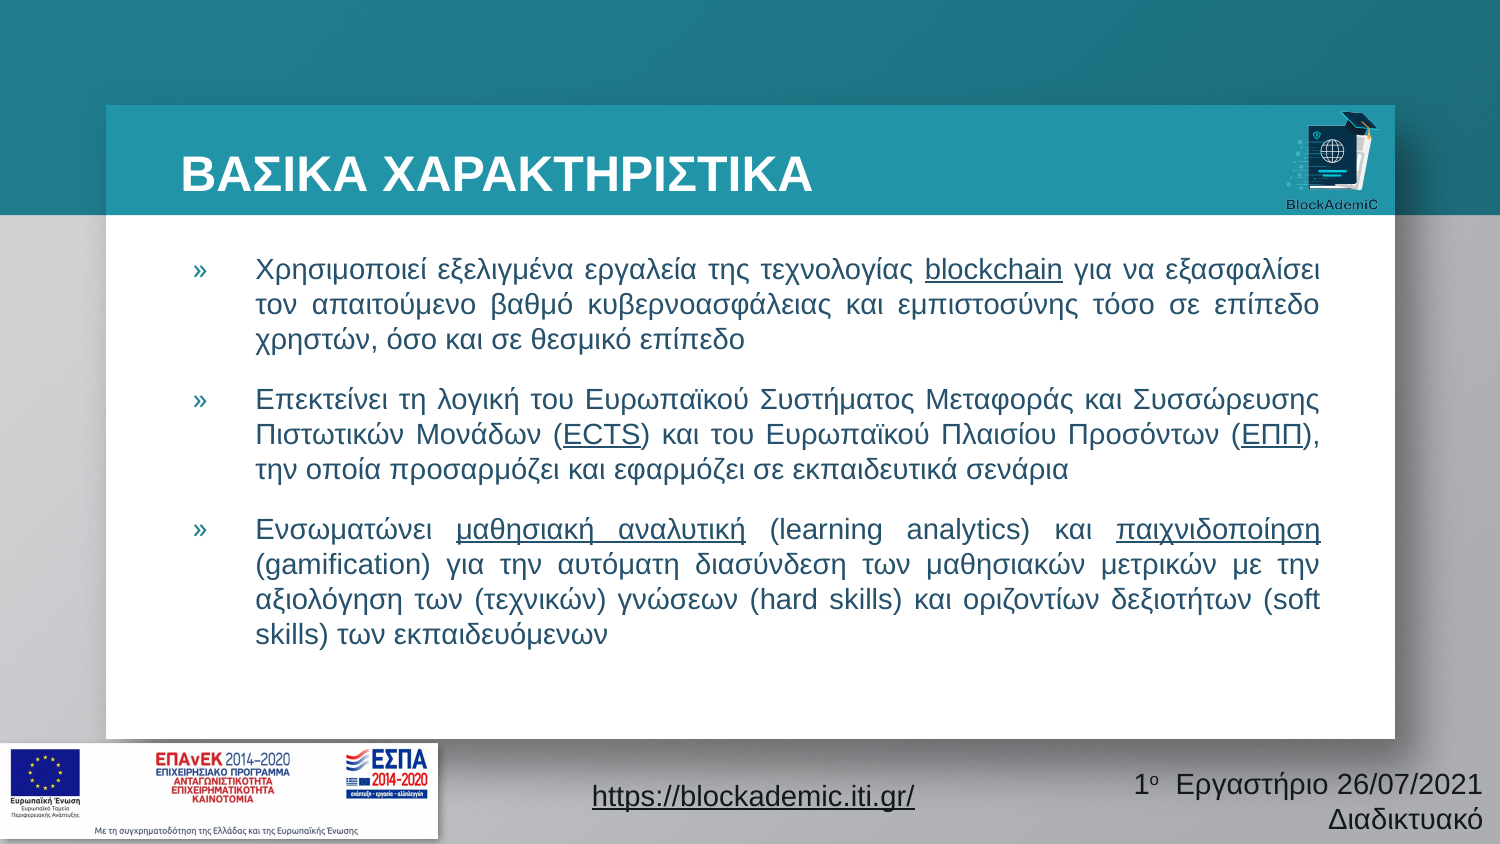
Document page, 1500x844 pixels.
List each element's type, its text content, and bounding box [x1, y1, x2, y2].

text_box Χρησιμοποιεί εξελιγμένα εργαλεία της τεχνολογίας blockchain για να εξασφαλίσει τον απαιτούμενο βαθμό κυβερνοασφάλειας και εμπιστοσύνης τόσο σε επίπεδο χρηστών, όσο και σε θεσμικό επίπεδο Επεκτείνει τη λογική του Ευρωπαϊκού Συστήματος Μεταφοράς και Συσσώρευσης Πιστωτικών Μονάδων (ECTS) και του Ευρωπαϊκού Πλαισίου Προσόντων (ΕΠΠ), την οποία προσαρμόζει και εφαρμόζει σε εκπαιδευτικά σενάρια Ενσωματώνει μαθησιακή αναλυτική (learning analytics) και παιχνιδοποίηση (gamification) για την αυτόματη διασύνδεση των μαθησιακών μετρικών με την αξιολόγηση των (τεχνικών) γνώσεων (hard skills) και οριζοντίων δεξιοτήτων (soft skills) των εκπαιδευόμενων [165, 235, 1336, 693]
picture [0, 0, 1500, 844]
text_box ΒΑΣΙΚΑ ΧΑΡΑΚΤΗΡΙΣΤΙΚΑ [165, 106, 1336, 217]
